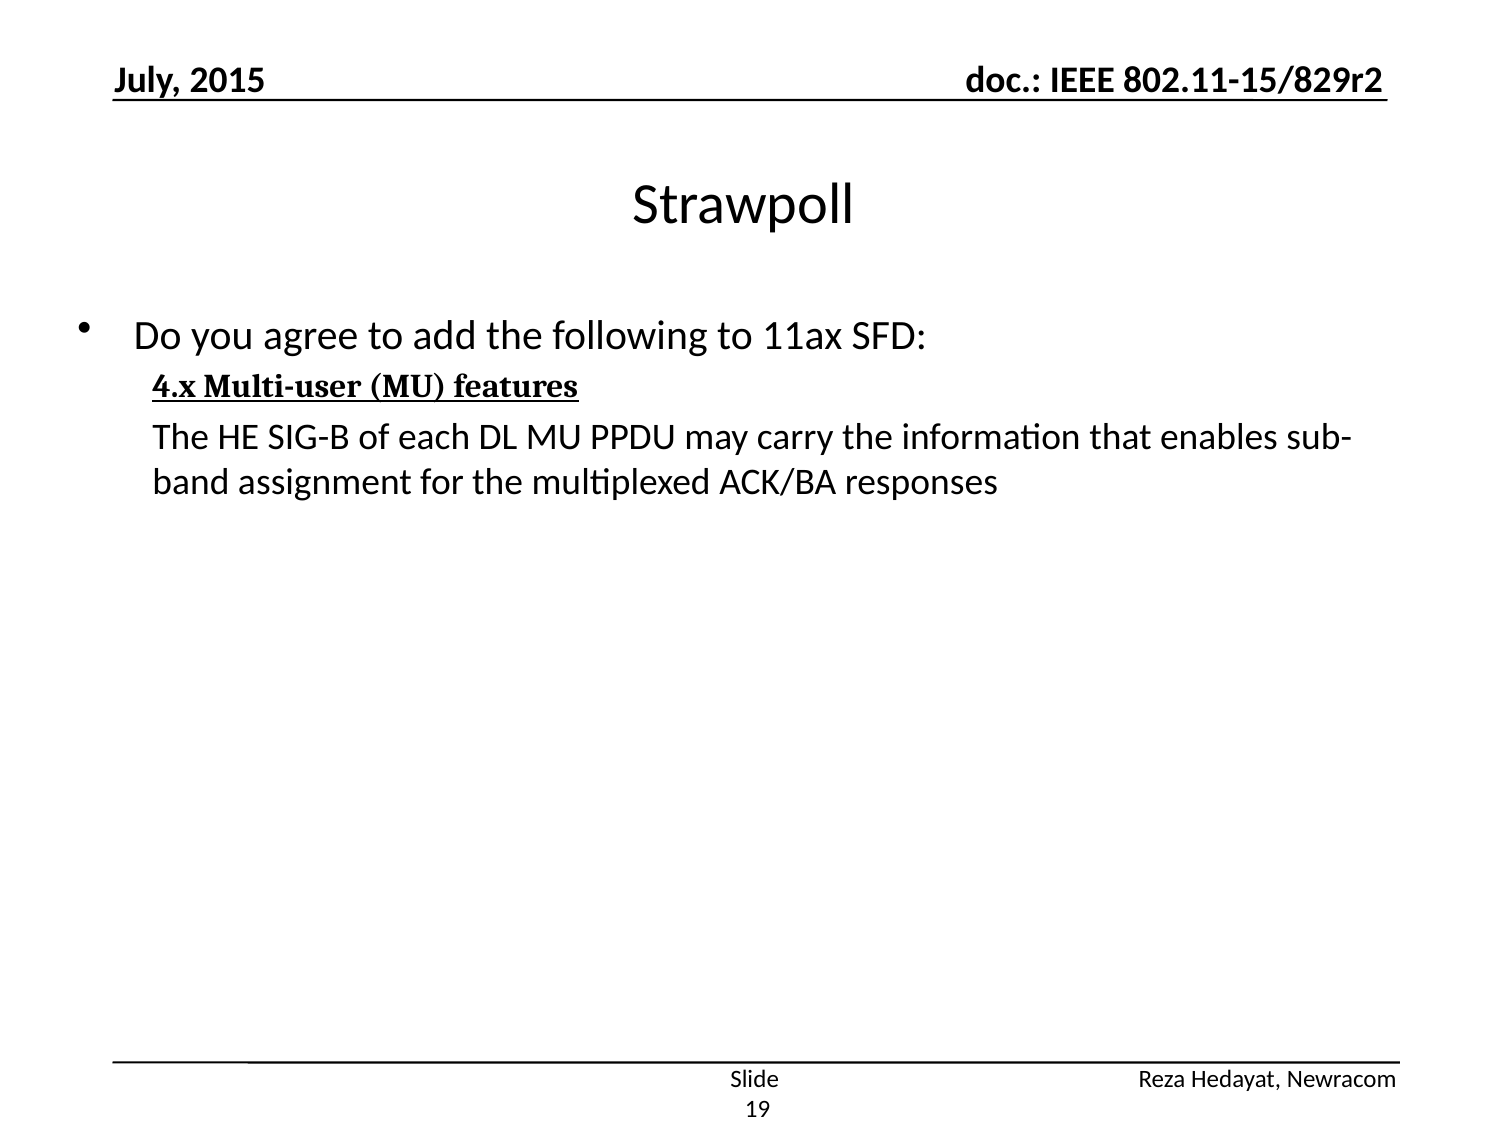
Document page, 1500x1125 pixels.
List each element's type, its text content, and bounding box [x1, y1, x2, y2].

title Strawpoll [24, 112, 1463, 288]
slide_number Slide 19 [723, 1061, 792, 1093]
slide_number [114, 0, 277, 101]
list Do you agree to add the following to 11ax SFD: 4.x Multi-user (MU) features The HE SIG-B of each DL MU PPDU may carry the information that enables sub-band assignment for the multiplexed ACK/BA responses [62, 299, 1388, 1051]
